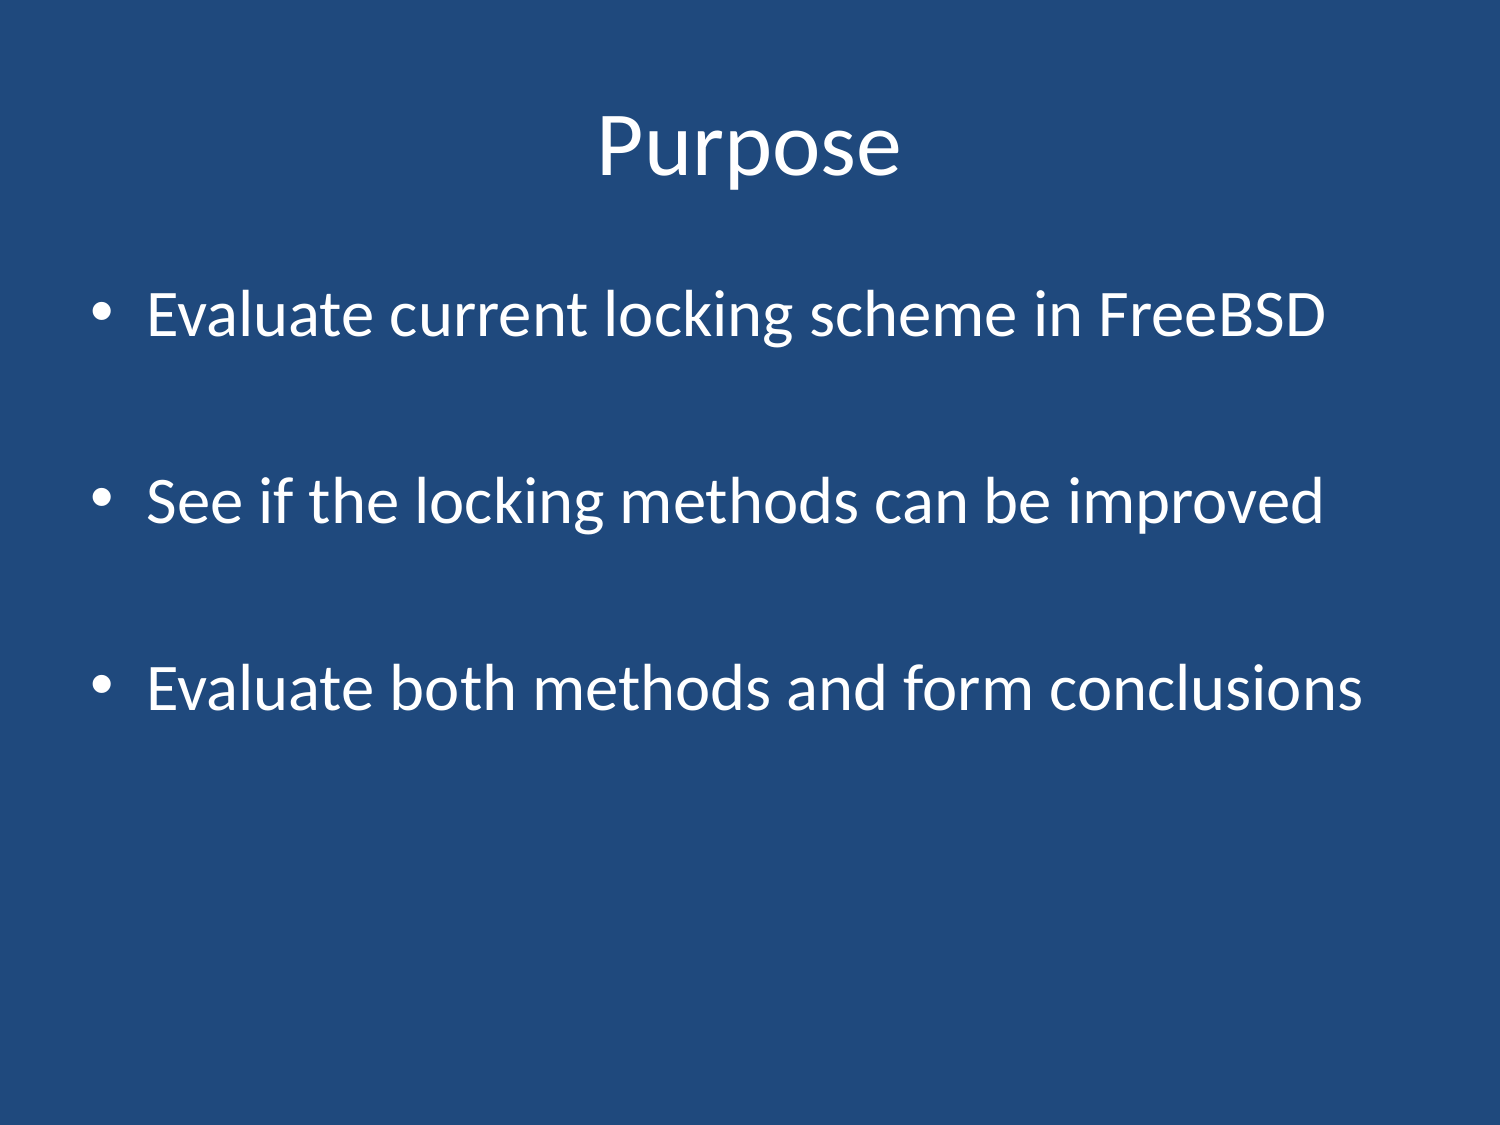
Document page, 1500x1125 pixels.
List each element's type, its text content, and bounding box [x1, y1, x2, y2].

title Purpose [75, 45, 1425, 233]
list Evaluate current locking scheme in FreeBSD See if the locking methods can be improved Evaluate both methods and form conclusions [75, 262, 1466, 1005]
